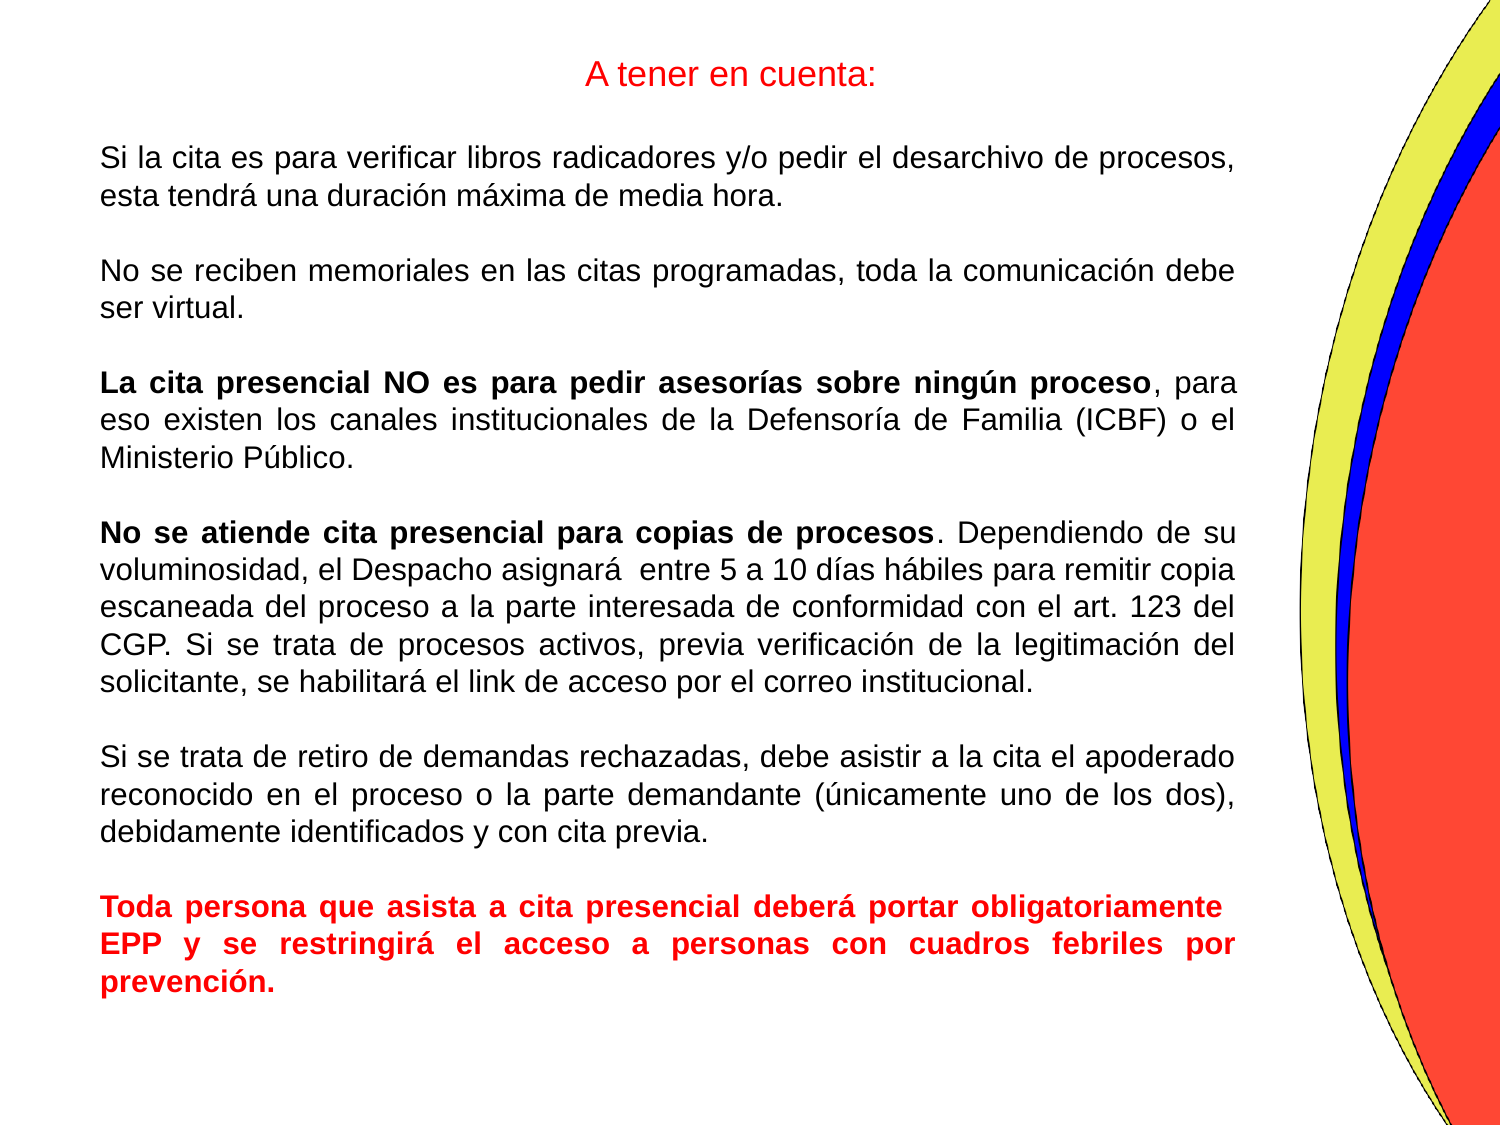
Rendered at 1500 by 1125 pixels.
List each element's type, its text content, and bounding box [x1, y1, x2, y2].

picture [1299, 0, 1500, 1125]
list Si la cita es para verificar libros radicadores y/o pedir el desarchivo de procesos, esta tendrá una duración máxima de media hora. No se reciben memoriales en las citas programadas, toda la comunicación debe ser virtual. La cita presencial NO es para pedir asesorías sobre ningún proceso, para eso existen los canales institucionales de la Defensoría de Familia (ICBF) o el Ministerio Público. No se atiende cita presencial para copias de procesos. Dependiendo de su voluminosidad, el Despacho asignará entre 5 a 10 días hábiles para remitir copia escaneada del proceso a la parte interesada de conformidad con el art. 123 del CGP. Si se trata de procesos activos, previa verificación de la legitimación del solicitante, se habilitará el link de acceso por el correo institucional. Si se trata de retiro de demandas rechazadas, debe asistir a la cita el apoderado reconocido en el proceso o la parte demandante (únicamente uno de los dos), debidamente identificados y con cita previa. Toda persona que asista a cita presencial deberá portar obligatoriamente EPP y se restringirá el acceso a personas con cuadros febriles por prevención. [99, 137, 1238, 1000]
title A tener en cuenta: [125, 50, 1338, 138]
